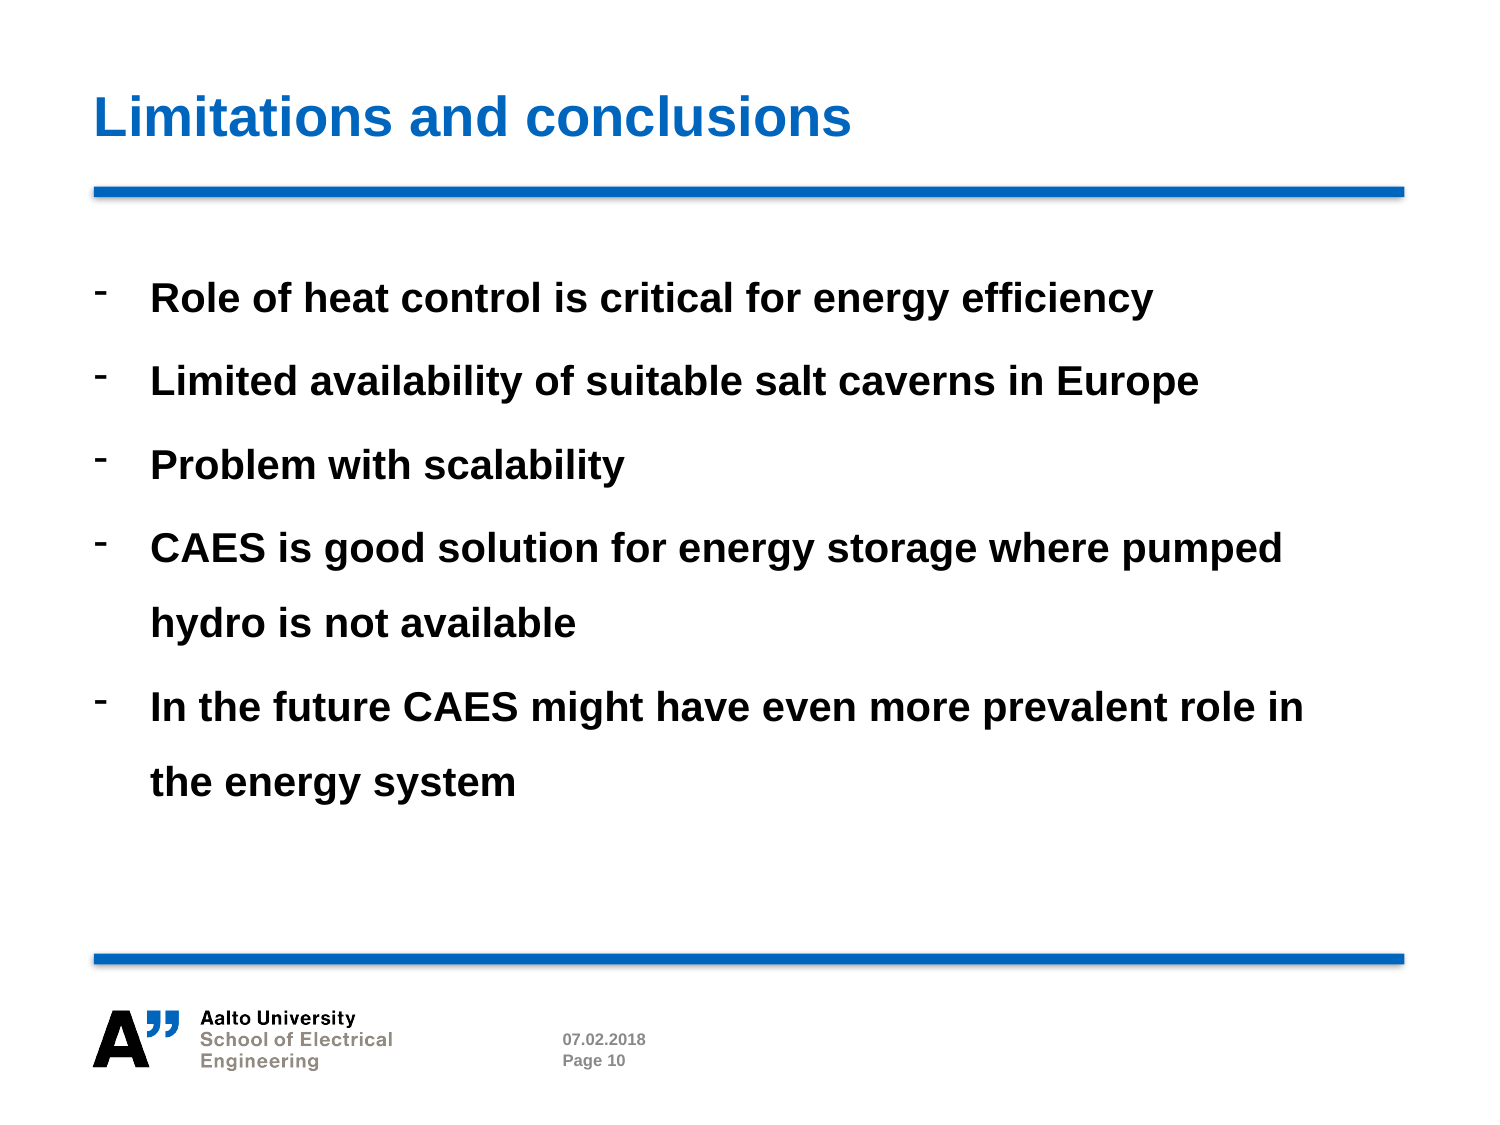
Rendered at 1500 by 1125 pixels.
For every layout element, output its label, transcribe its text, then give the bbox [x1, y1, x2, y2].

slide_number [562, 1029, 816, 1050]
slide_number Page 10 [562, 1050, 816, 1071]
title Limitations and conclusions [93, 80, 1369, 228]
picture [35, 953, 449, 1125]
list Role of heat control is critical for energy efficiency Limited availability of suitable salt caverns in Europe Problem with scalability CAES is good solution for energy storage where pumped hydro is not available In the future CAES might have even more prevalent role in the energy system [93, 245, 1369, 925]
